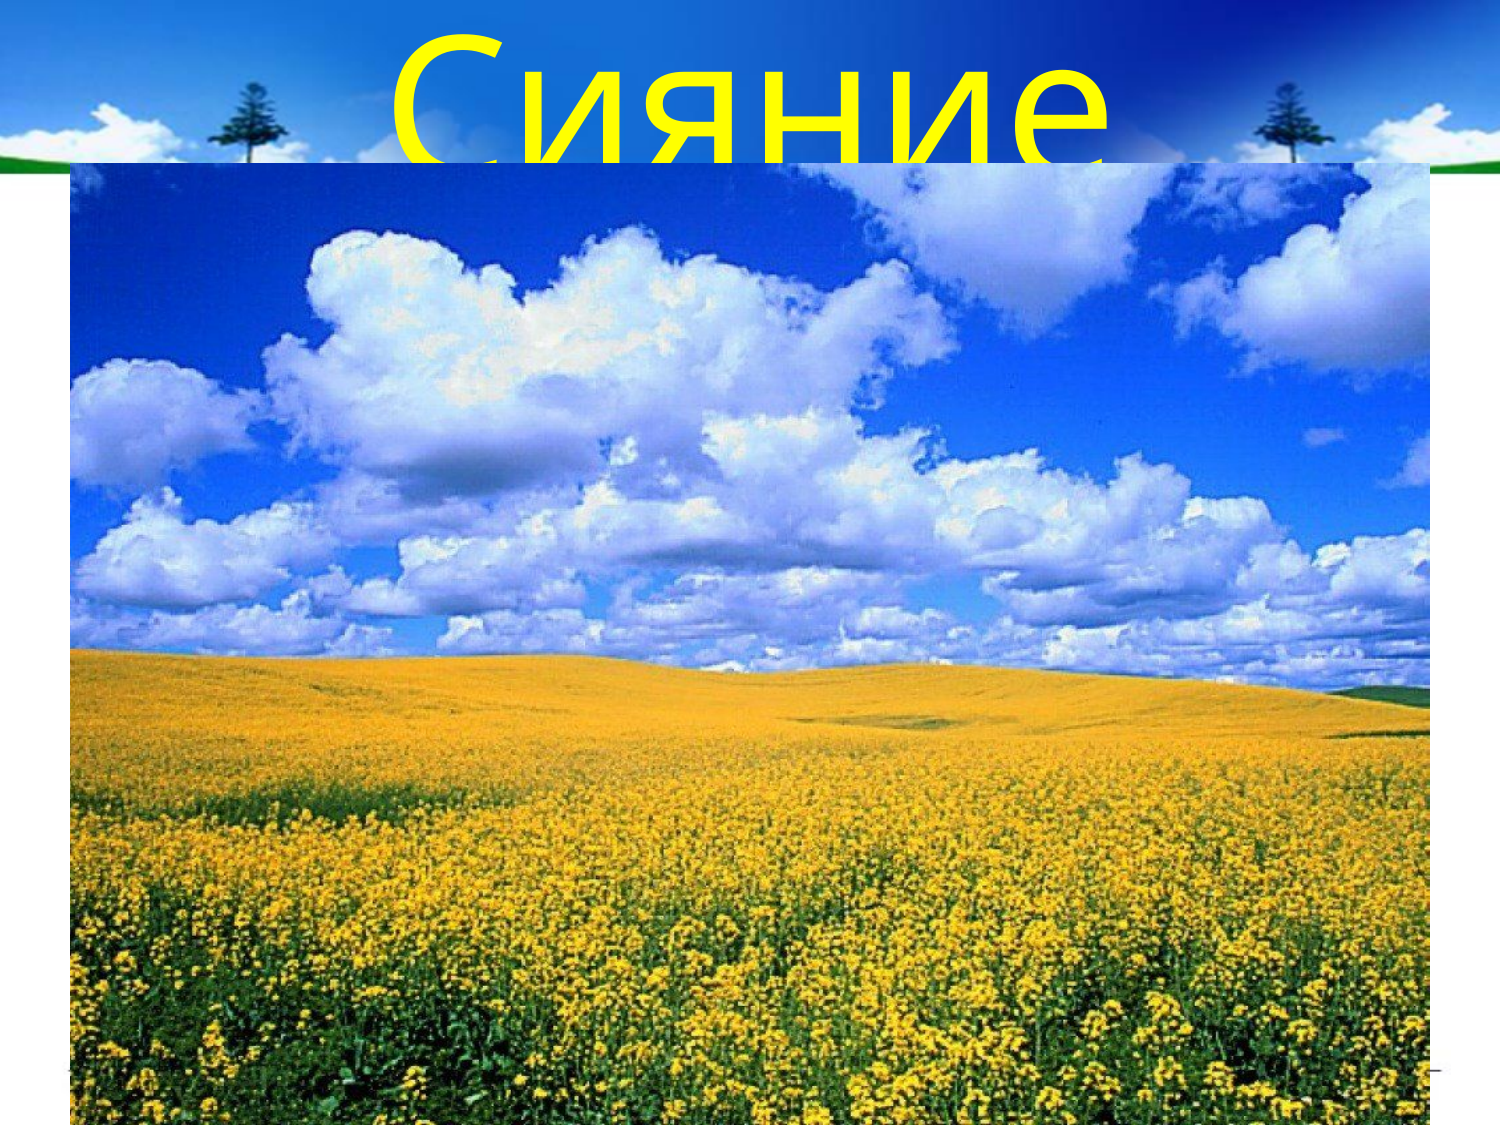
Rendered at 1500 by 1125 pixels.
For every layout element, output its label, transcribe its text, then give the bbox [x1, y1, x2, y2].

title Сияние [74, 23, 1426, 163]
picture [0, 0, 1500, 1125]
